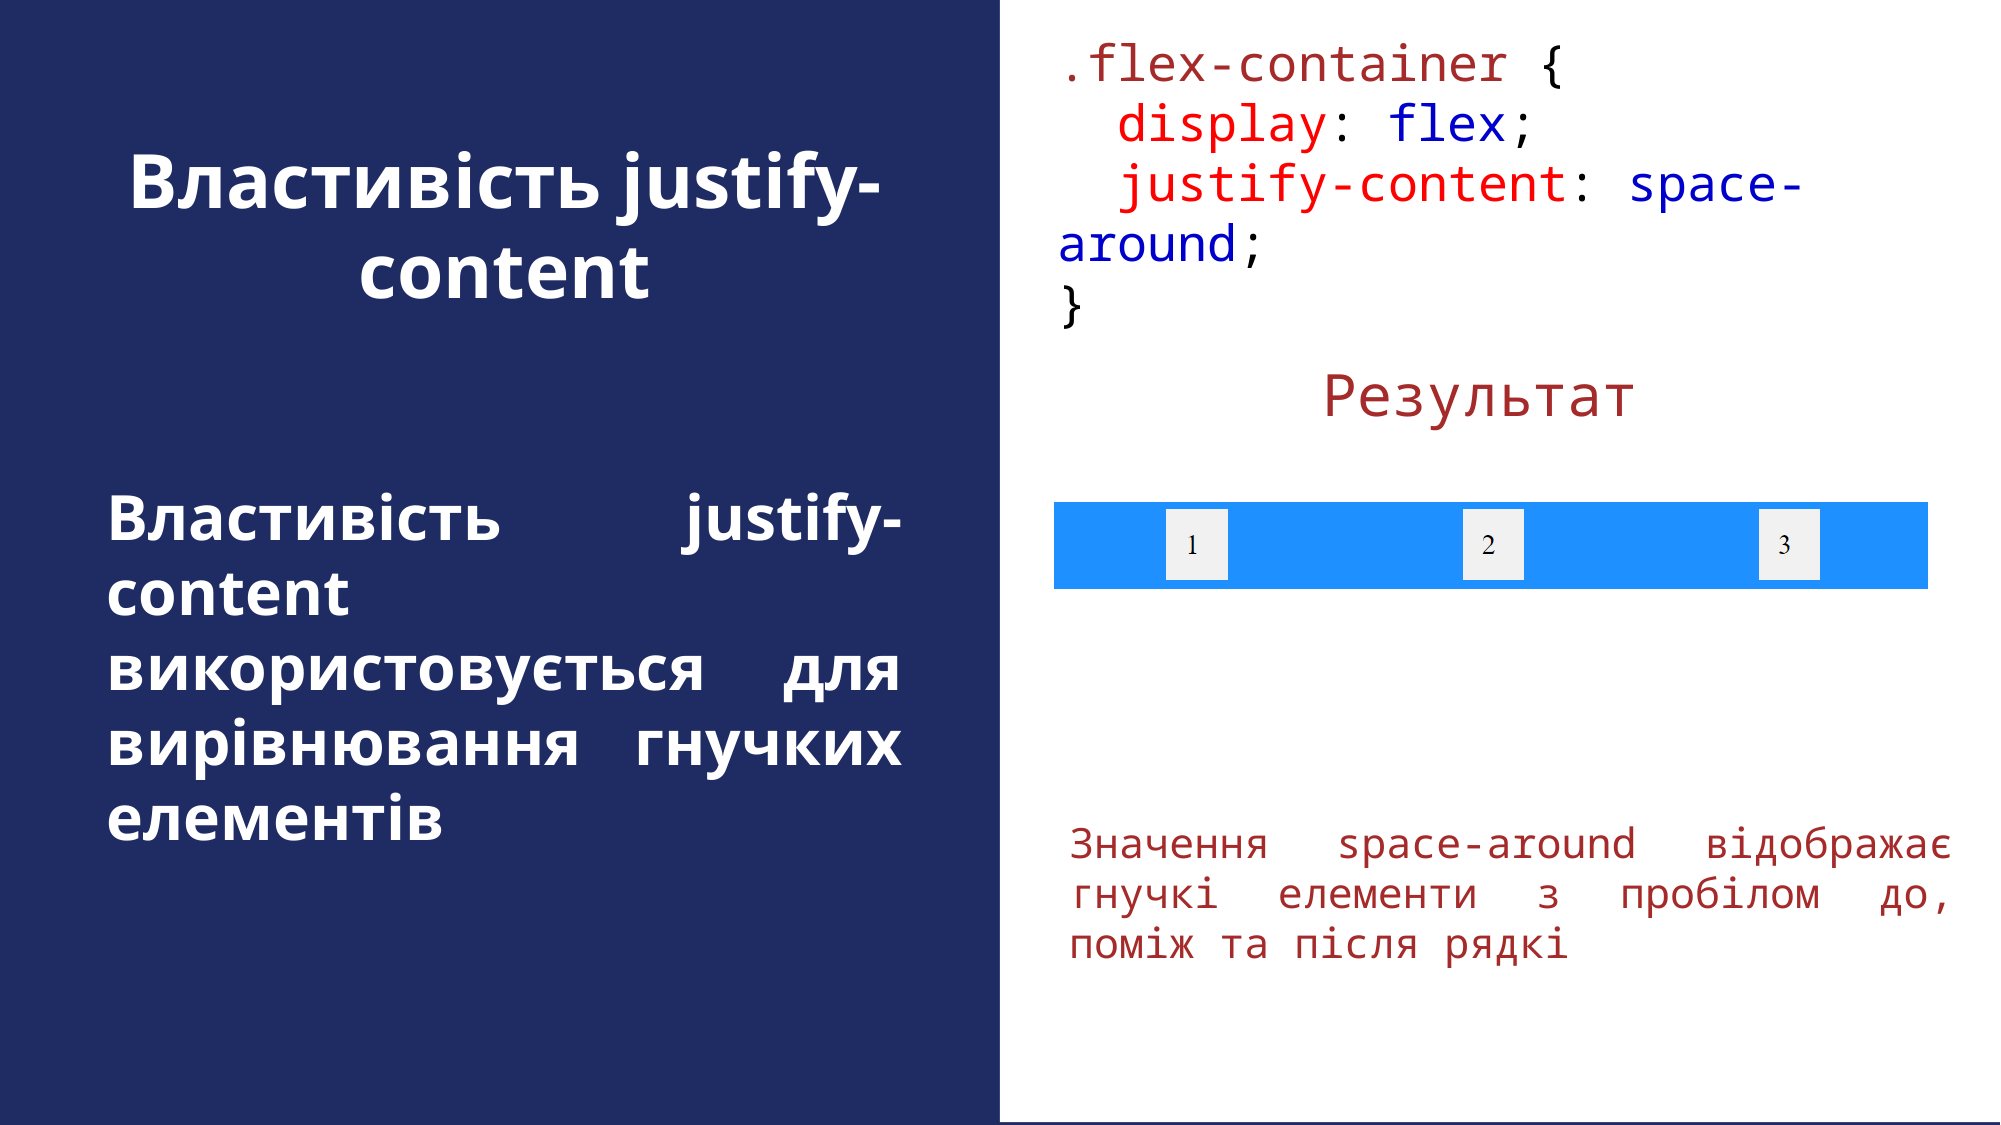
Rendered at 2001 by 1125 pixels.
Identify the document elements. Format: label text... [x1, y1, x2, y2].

text_box Властивість justify-content Властивість justify-content використовується для вирівнювання гнучких елементів [91, 125, 919, 868]
text_box .flex-container { display: flex; justify-content: space-around; } [1042, 23, 1980, 282]
text_box Результат [1308, 350, 1786, 437]
text_box Значення space-around відображає гнучкі елементи з пробілом до, поміж та після рядкі [1054, 809, 1969, 977]
text_box [999, 0, 2000, 1123]
picture [1053, 502, 1929, 589]
